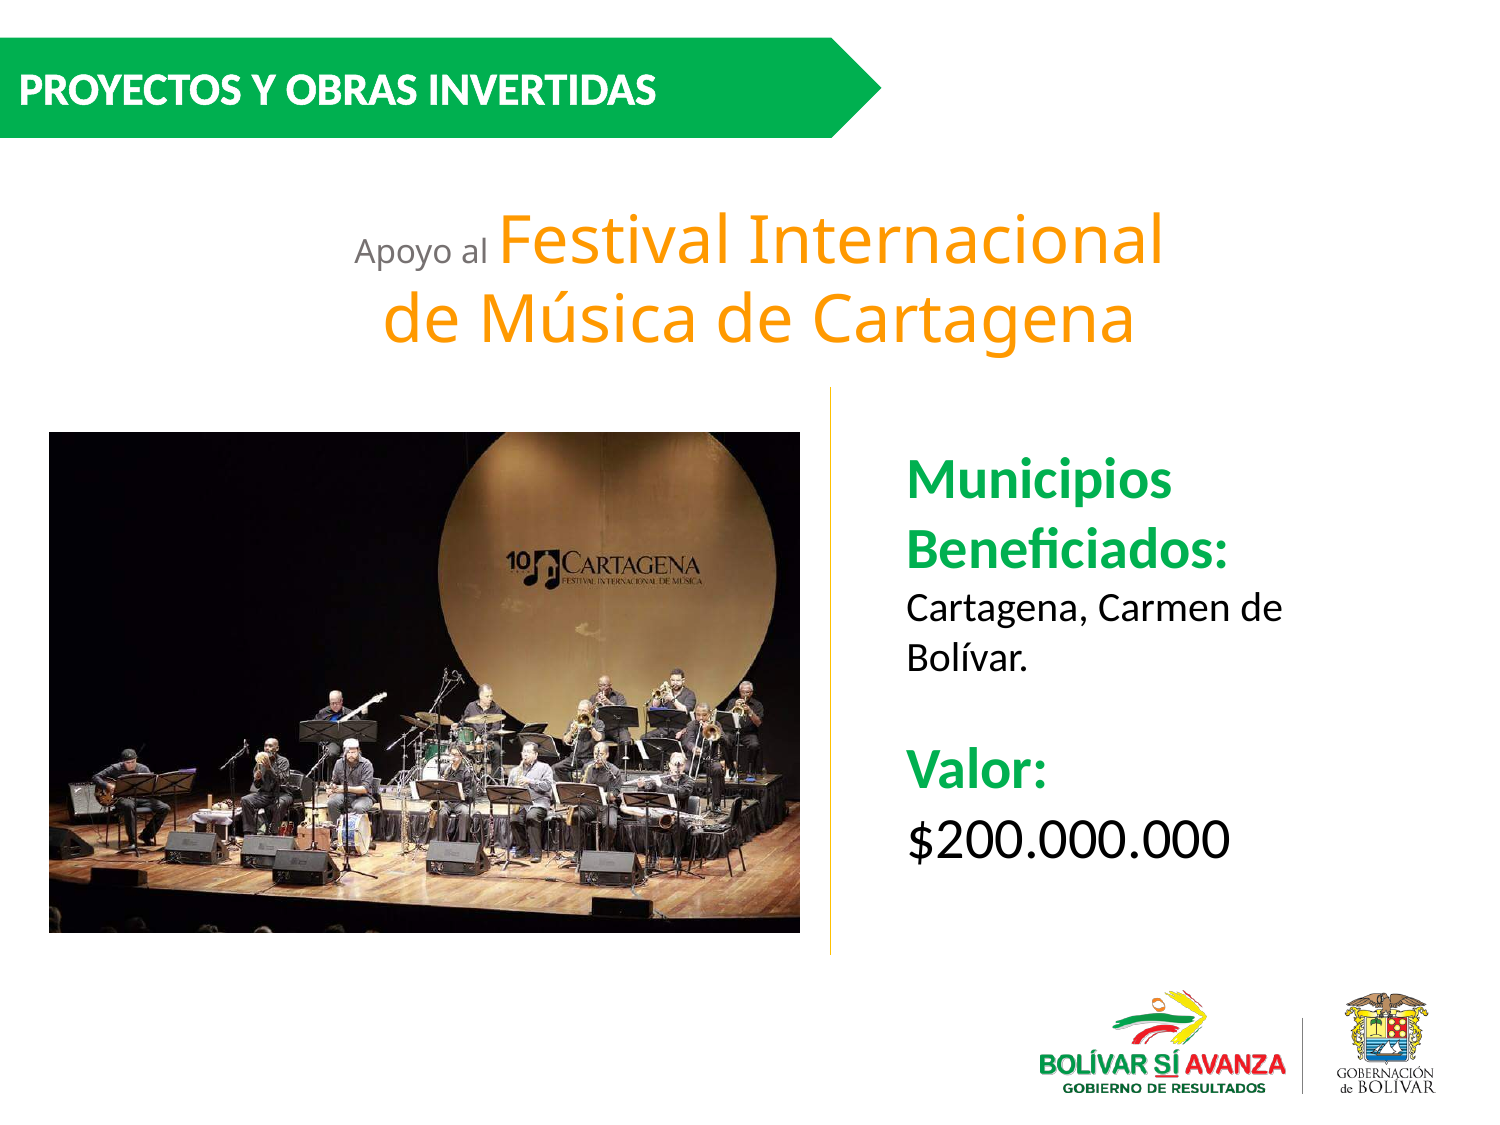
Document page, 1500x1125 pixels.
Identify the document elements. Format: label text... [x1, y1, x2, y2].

text_box PROYECTOS Y OBRAS INVERTIDAS [4, 51, 672, 122]
picture [1040, 990, 1286, 1093]
picture [49, 432, 800, 933]
text_box Municipios Beneficiados: Cartagena, Carmen de Bolívar. Valor: $200.000.000 [891, 432, 1395, 878]
text_box Apoyo al Festival Internacional de Música de Cartagena [297, 188, 1224, 364]
picture [1319, 978, 1454, 1107]
